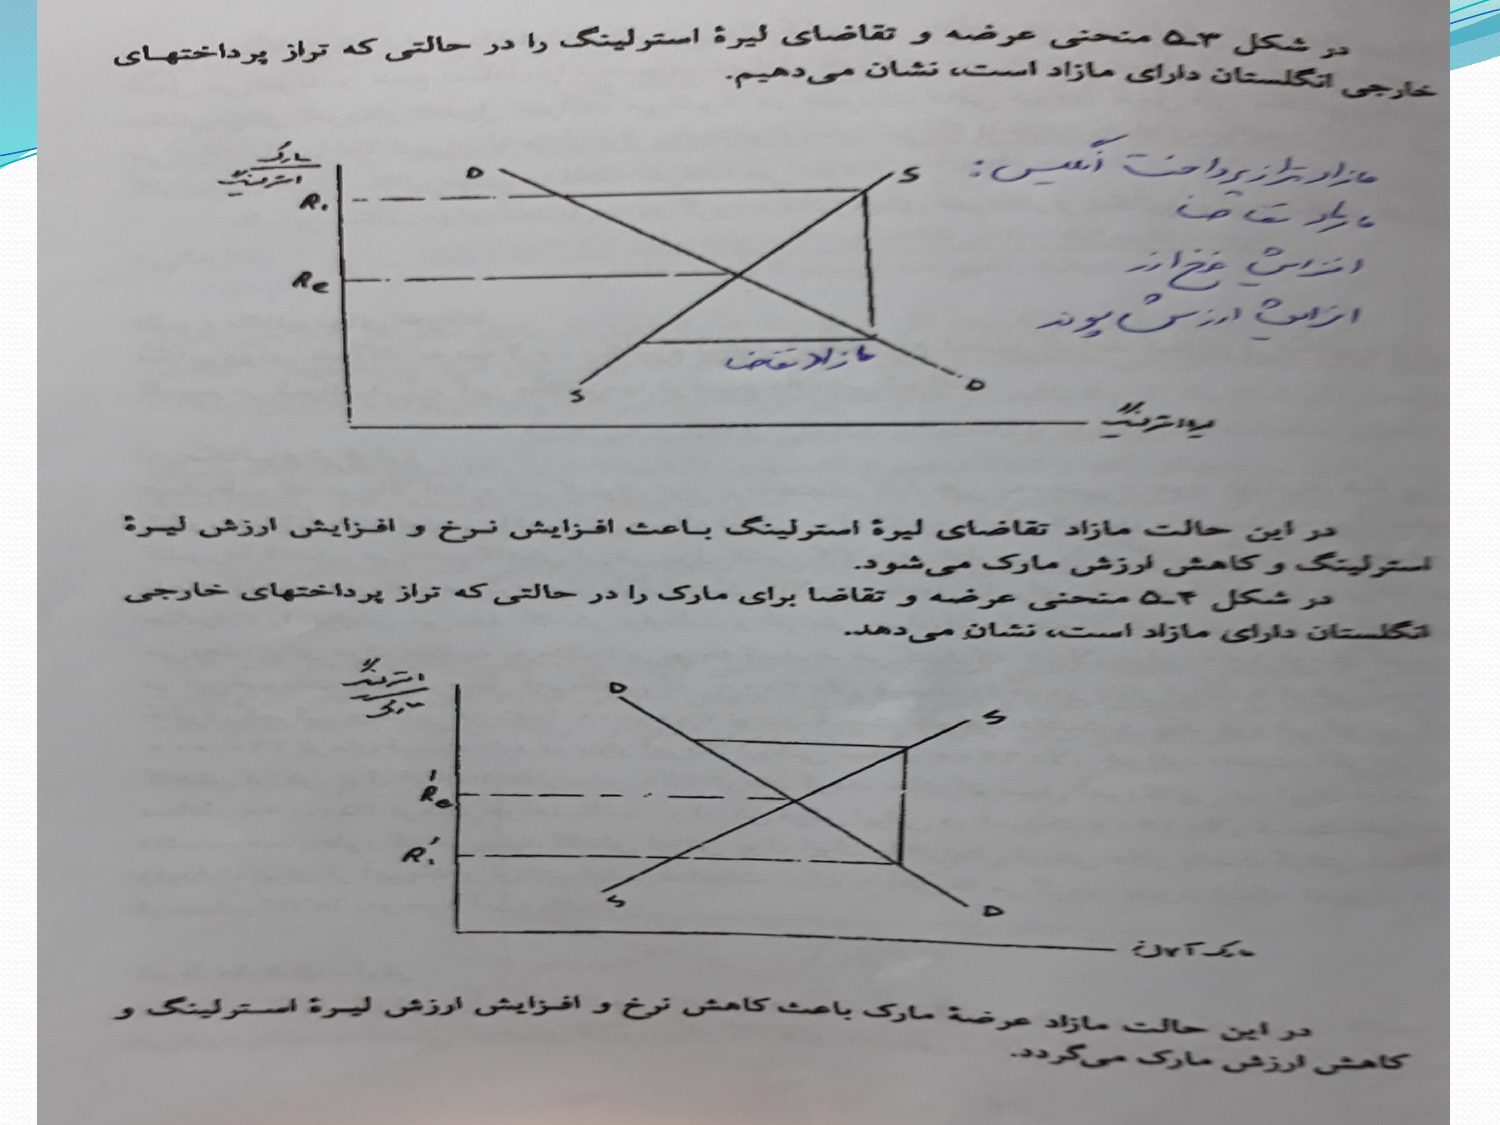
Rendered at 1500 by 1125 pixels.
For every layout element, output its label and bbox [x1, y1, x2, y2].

list [37, 0, 1451, 1125]
